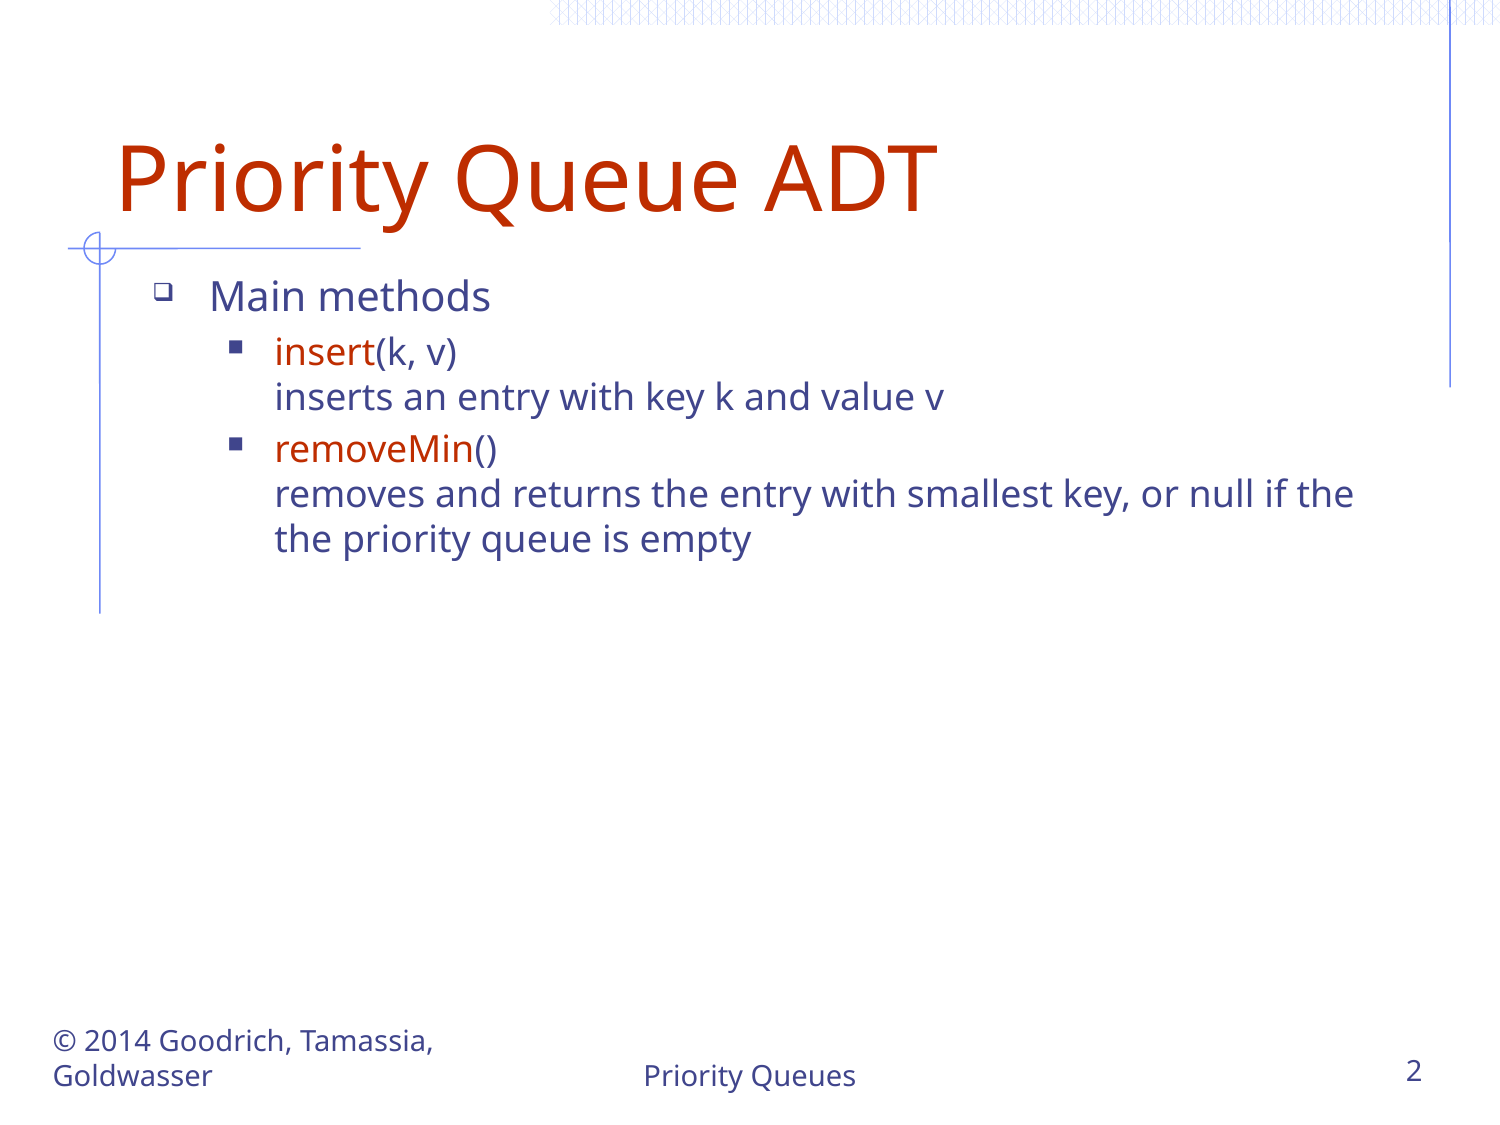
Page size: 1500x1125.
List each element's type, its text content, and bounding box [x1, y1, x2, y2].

slide_number © 2014 Goodrich, Tamassia, Goldwasser [37, 1024, 613, 1101]
list Main methods insert(k, v) inserts an entry with key k and value v removeMin() removes and returns the entry with smallest key, or null if the the priority queue is empty [137, 262, 1375, 813]
slide_number 2 [1124, 1024, 1438, 1101]
title Priority Queue ADT [99, 50, 1413, 238]
footer Priority Queues [613, 1024, 988, 1101]
